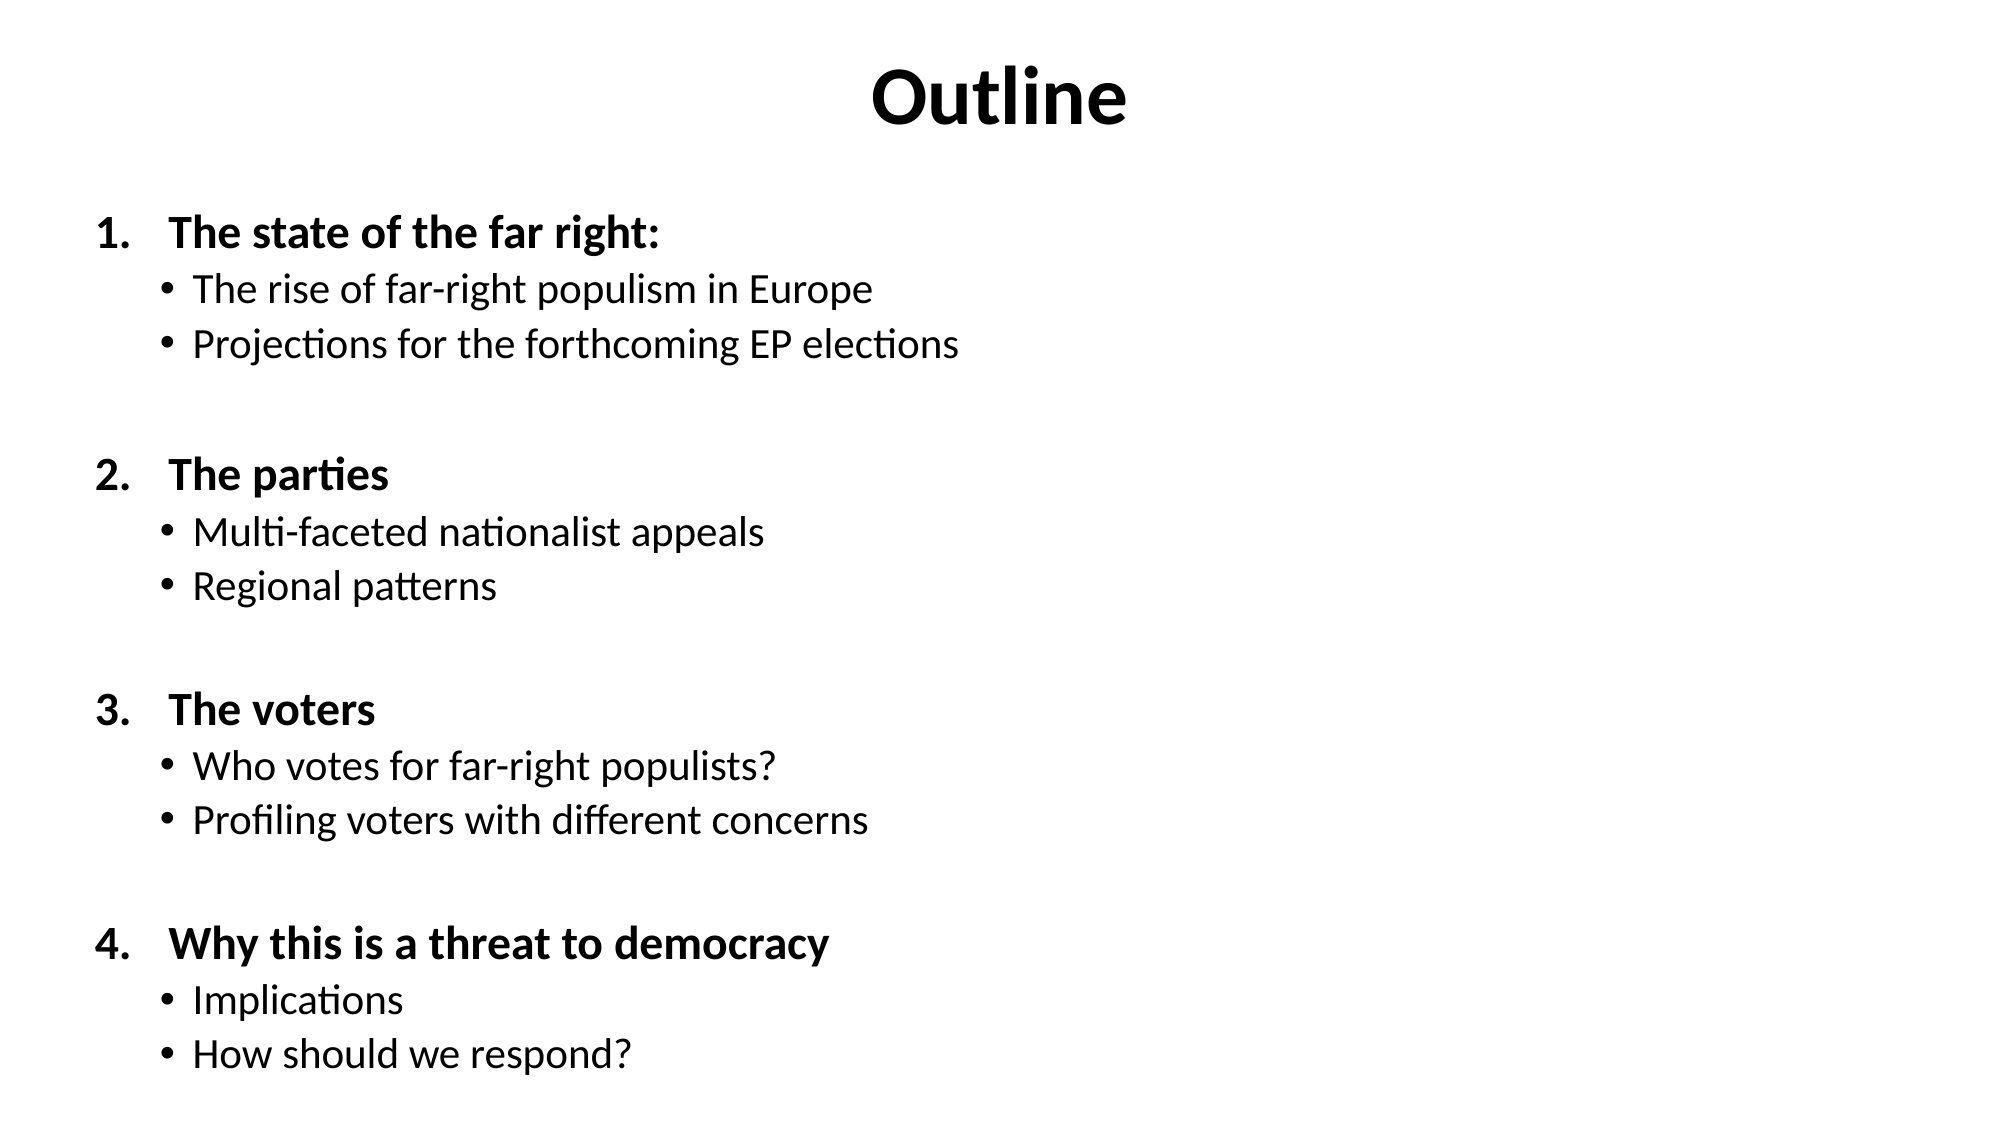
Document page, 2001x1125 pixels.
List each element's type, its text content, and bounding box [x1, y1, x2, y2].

title Outline [137, 28, 1863, 167]
list The state of the far right: The rise of far-right populism in Europe Projections for the forthcoming EP elections The parties Multi-faceted nationalist appeals Regional patterns The voters Who votes for far-right populists? Profiling voters with different concerns Why this is a threat to democracy Implications How should we respond? [79, 200, 1928, 1097]
